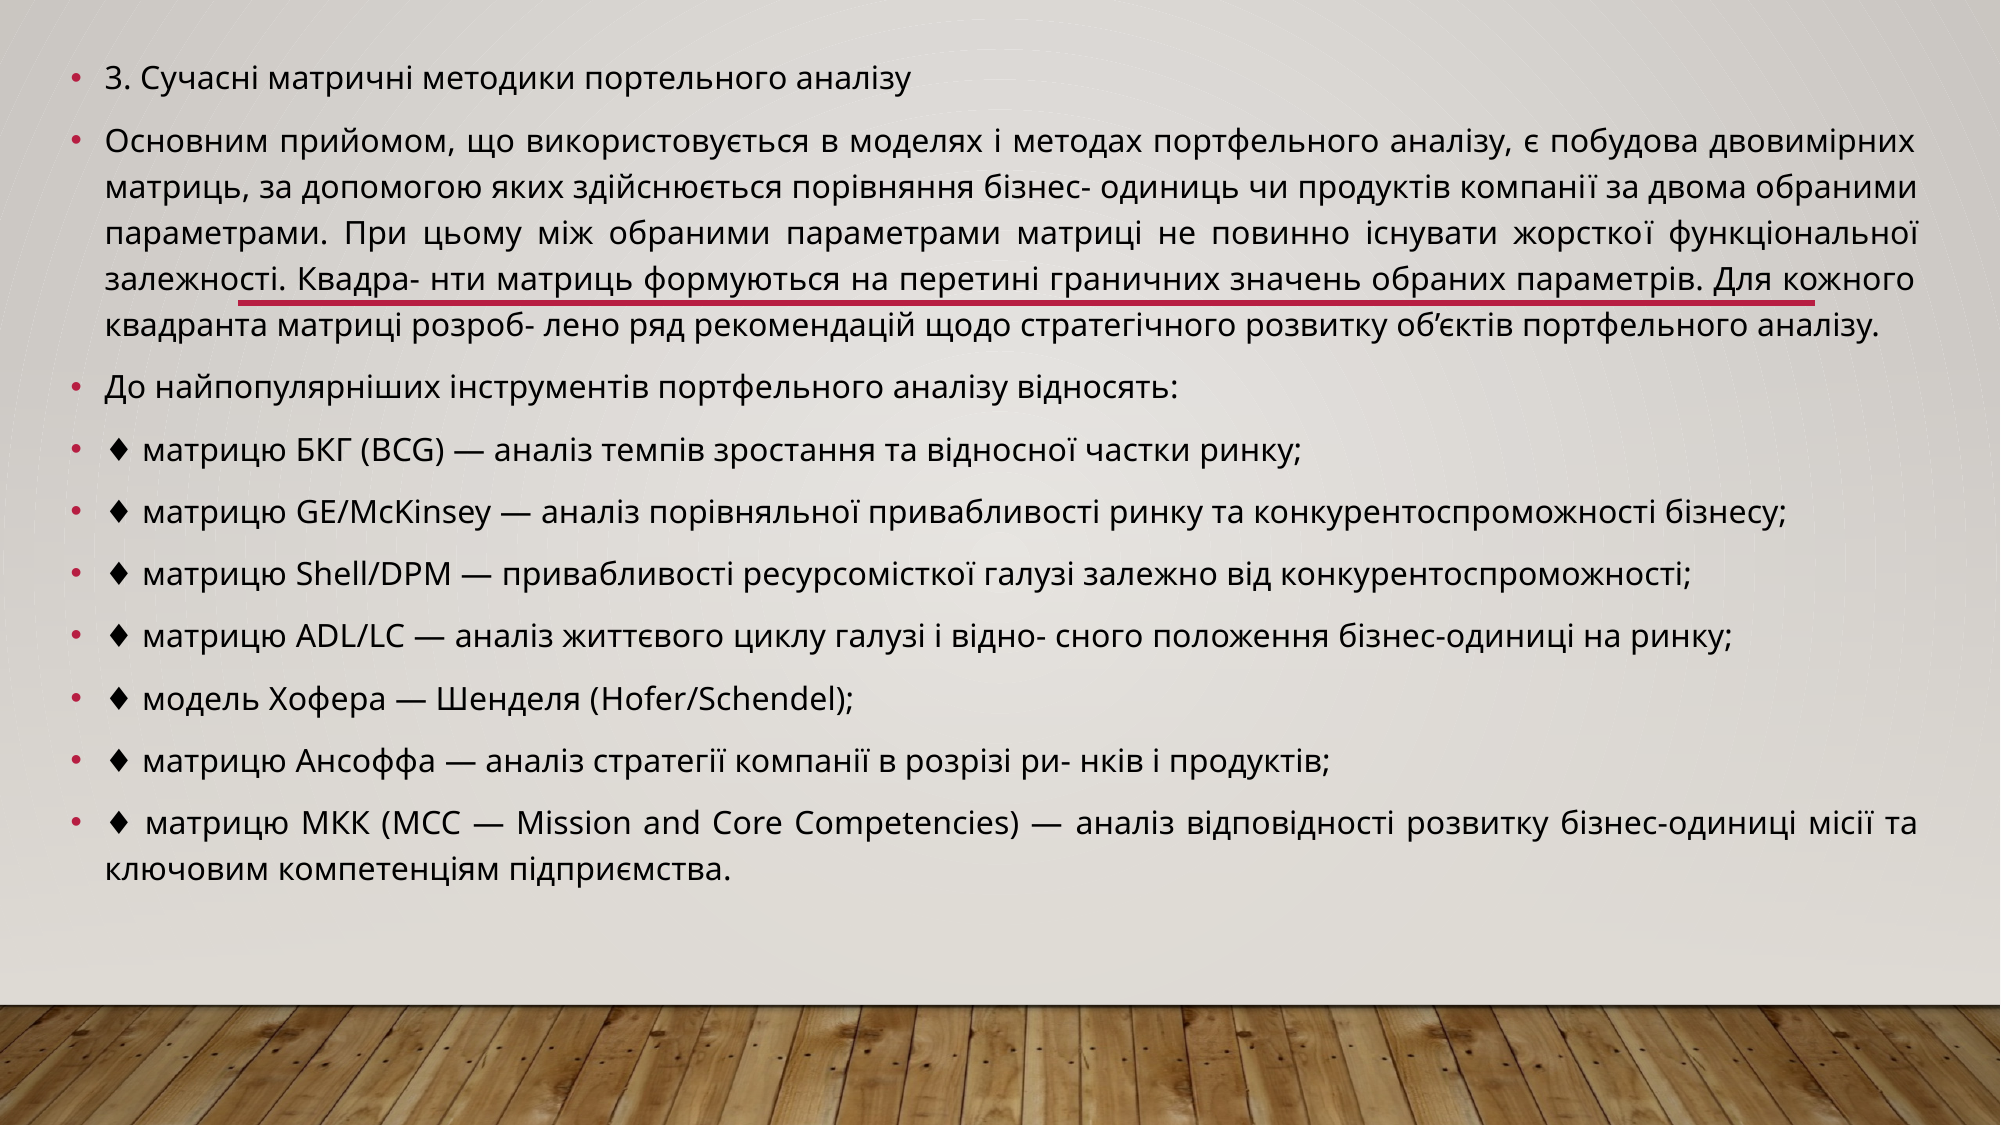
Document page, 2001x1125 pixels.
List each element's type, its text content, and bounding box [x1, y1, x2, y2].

picture [0, 1005, 2000, 1125]
list 3. Сучасні матричні методики портельного аналізу Основним прийомом, що використовується в моделях і методах портфельного аналізу, є побудова двовимірних матриць, за допомогою яких здійснюється порівняння бізнес- одиниць чи продуктів компанії за двома обраними параметрами. При цьому між обраними параметрами матриці не повинно існувати жорсткої функціональної залежності. Квадра- нти матриць формуються на перетині граничних значень обраних параметрів. Для кожного квадранта матриці розроб- лено ряд рекомендацій щодо стратегічного розвитку об’єктів портфельного аналізу. До найпопулярніших інструментів портфельного аналізу відносять: ♦ матрицю БКГ (BCG) — аналіз темпів зростання та відносної частки ринку; ♦ матрицю GE/McKinsey — аналіз порівняльної привабливості ринку та конкурентоспроможності бізнесу; ♦ матрицю Shell/DPM — привабливості ресурсомісткої галузі залежно від конкурентоспроможності; ♦ матрицю ADL/LC — аналіз життєвого циклу галузі і відно- сного положення бізнес-одиниці на ринку; ♦ модель Хофера — Шенделя (Hofer/Schendel); ♦ матрицю Ансоффа — аналіз стратегії компанії в розрізі ри- нків і продуктів; ♦ матрицю МКК (MCC — Mission and Core Competencies) — аналіз відповідності розвитку бізнес-одиниці місії та ключовим компетенціям підприємства. [55, 42, 1934, 937]
